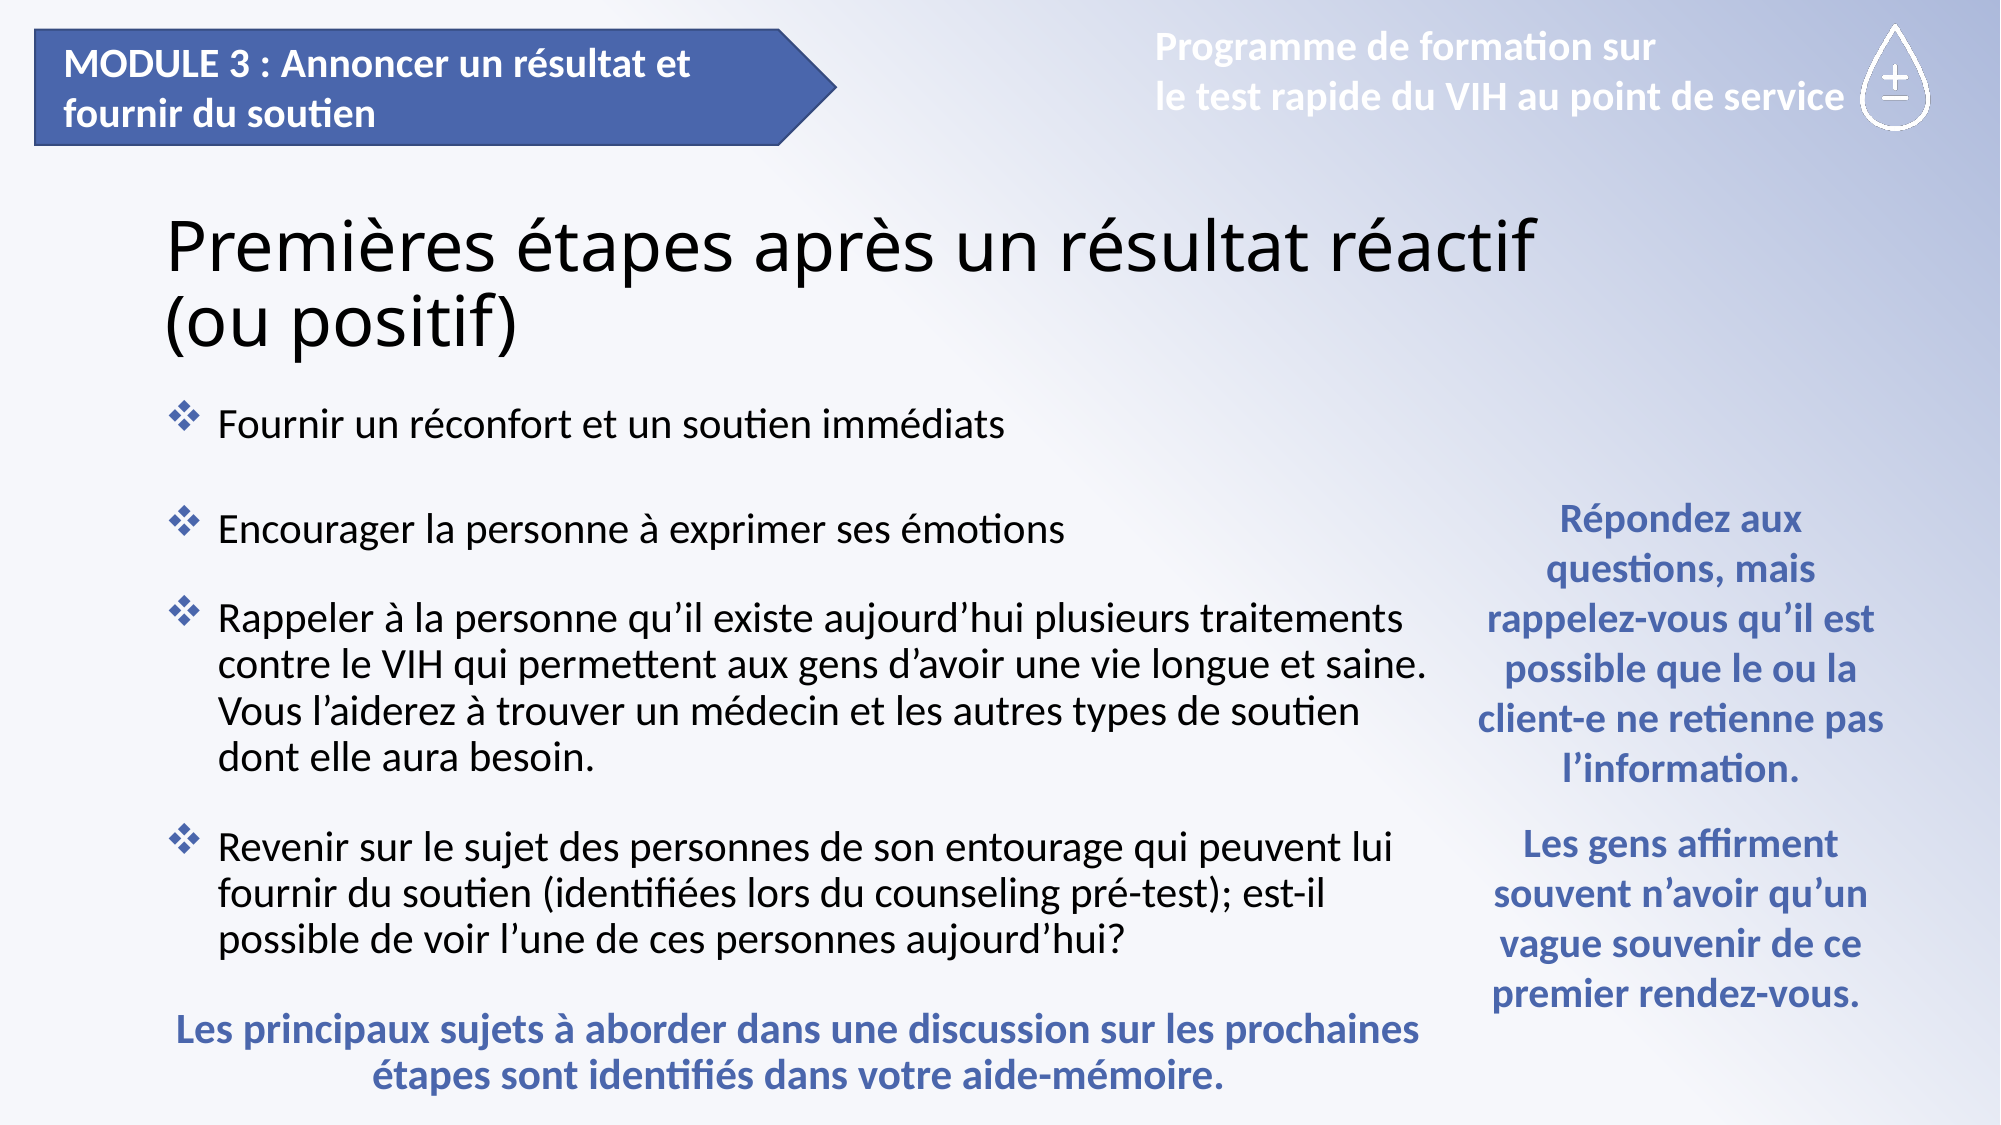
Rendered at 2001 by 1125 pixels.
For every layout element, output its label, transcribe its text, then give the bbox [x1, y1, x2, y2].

text_box [34, 28, 781, 146]
text_box MODULE 3 : Annoncer un résultat et fournir du soutien [48, 28, 853, 144]
picture [1834, 16, 1956, 138]
text_box Répondez aux questions, mais rappelez-vous qu’il est possible que le ou la client-e ne retienne pas l’information. Les gens affirment souvent n’avoir qu’un vague souvenir de ce premier rendez-vous. [1456, 483, 1907, 1024]
subtitle Fournir un réconfort et un soutien immédiats Encourager la personne à exprimer ses émotions Rappeler à la personne qu’il existe aujourd’hui plusieurs traitements contre le VIH qui permettent aux gens d’avoir une vie longue et saine. Vous l’aiderez à trouver un médecin et les autres types de soutien dont elle aura besoin. Revenir sur le sujet des personnes de son entourage qui peuvent lui fournir du soutien (identifiées lors du counseling pré-test); est-il possible de voir l’une de ces personnes aujourd’hui? Les principaux sujets à aborder dans une discussion sur les prochaines étapes sont identifiés dans votre aide-mémoire. [150, 393, 1448, 1111]
title Premières étapes après un résultat réactif (ou positif) [150, 200, 1872, 370]
